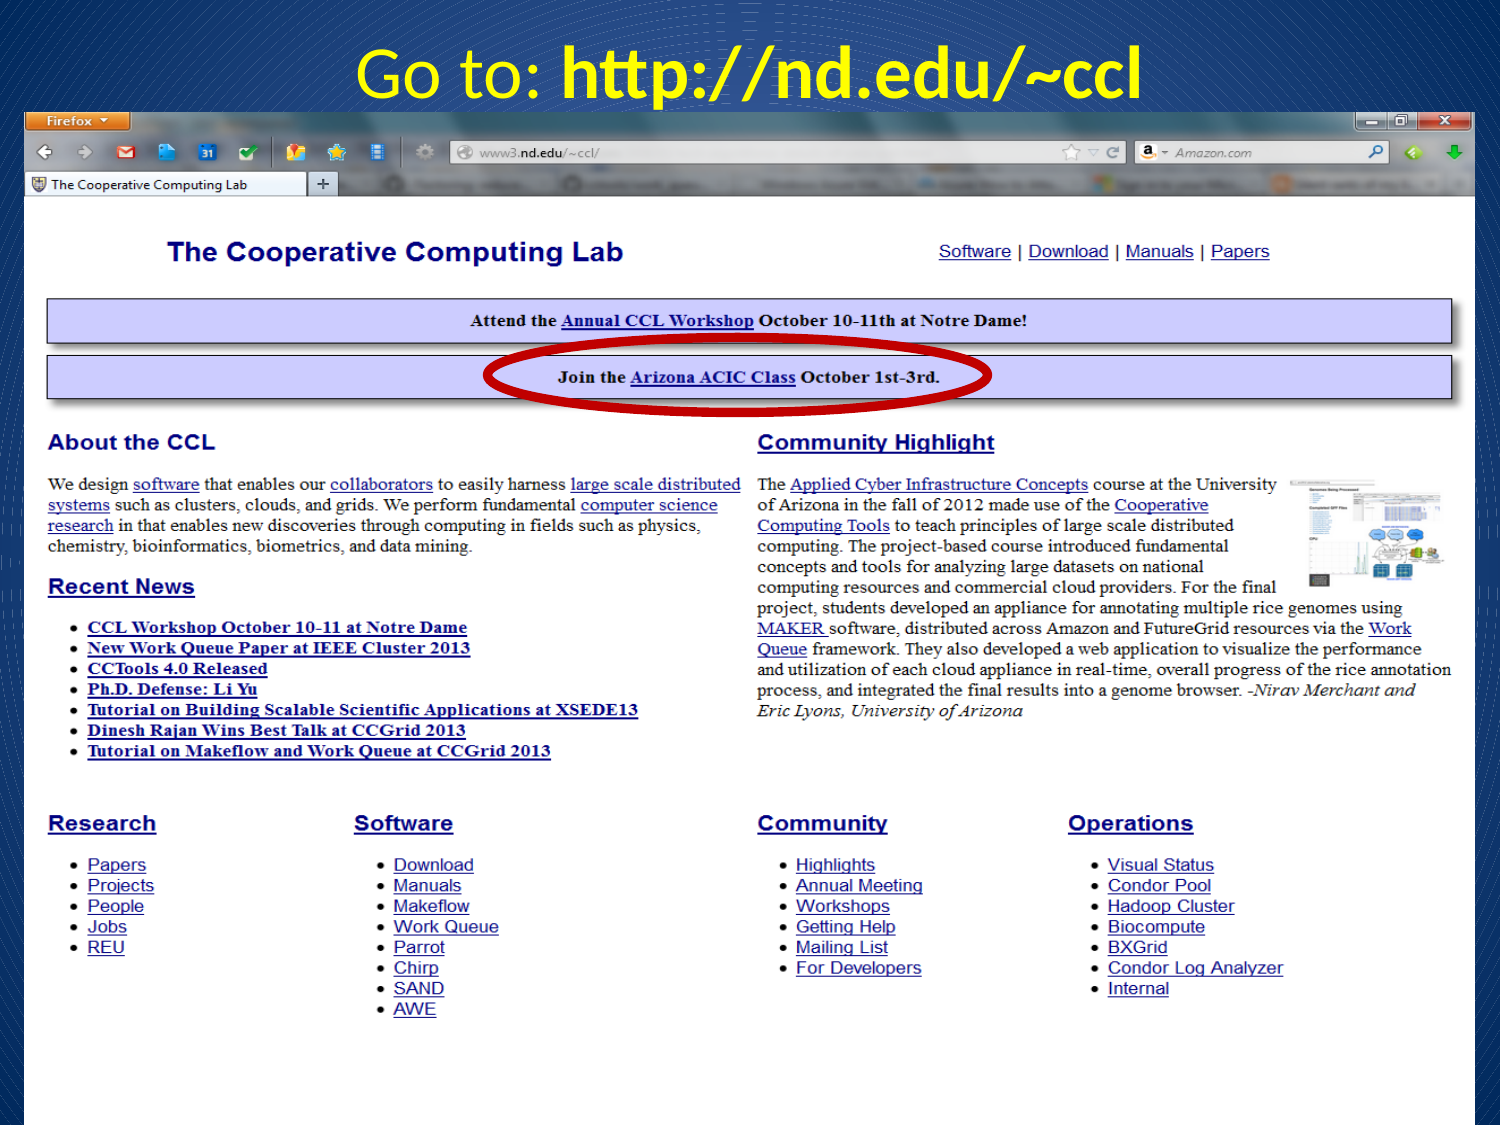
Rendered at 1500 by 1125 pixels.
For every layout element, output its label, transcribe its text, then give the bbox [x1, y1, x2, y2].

title Go to: http://nd.edu/~ccl [0, 0, 1500, 163]
picture [24, 112, 1476, 1125]
